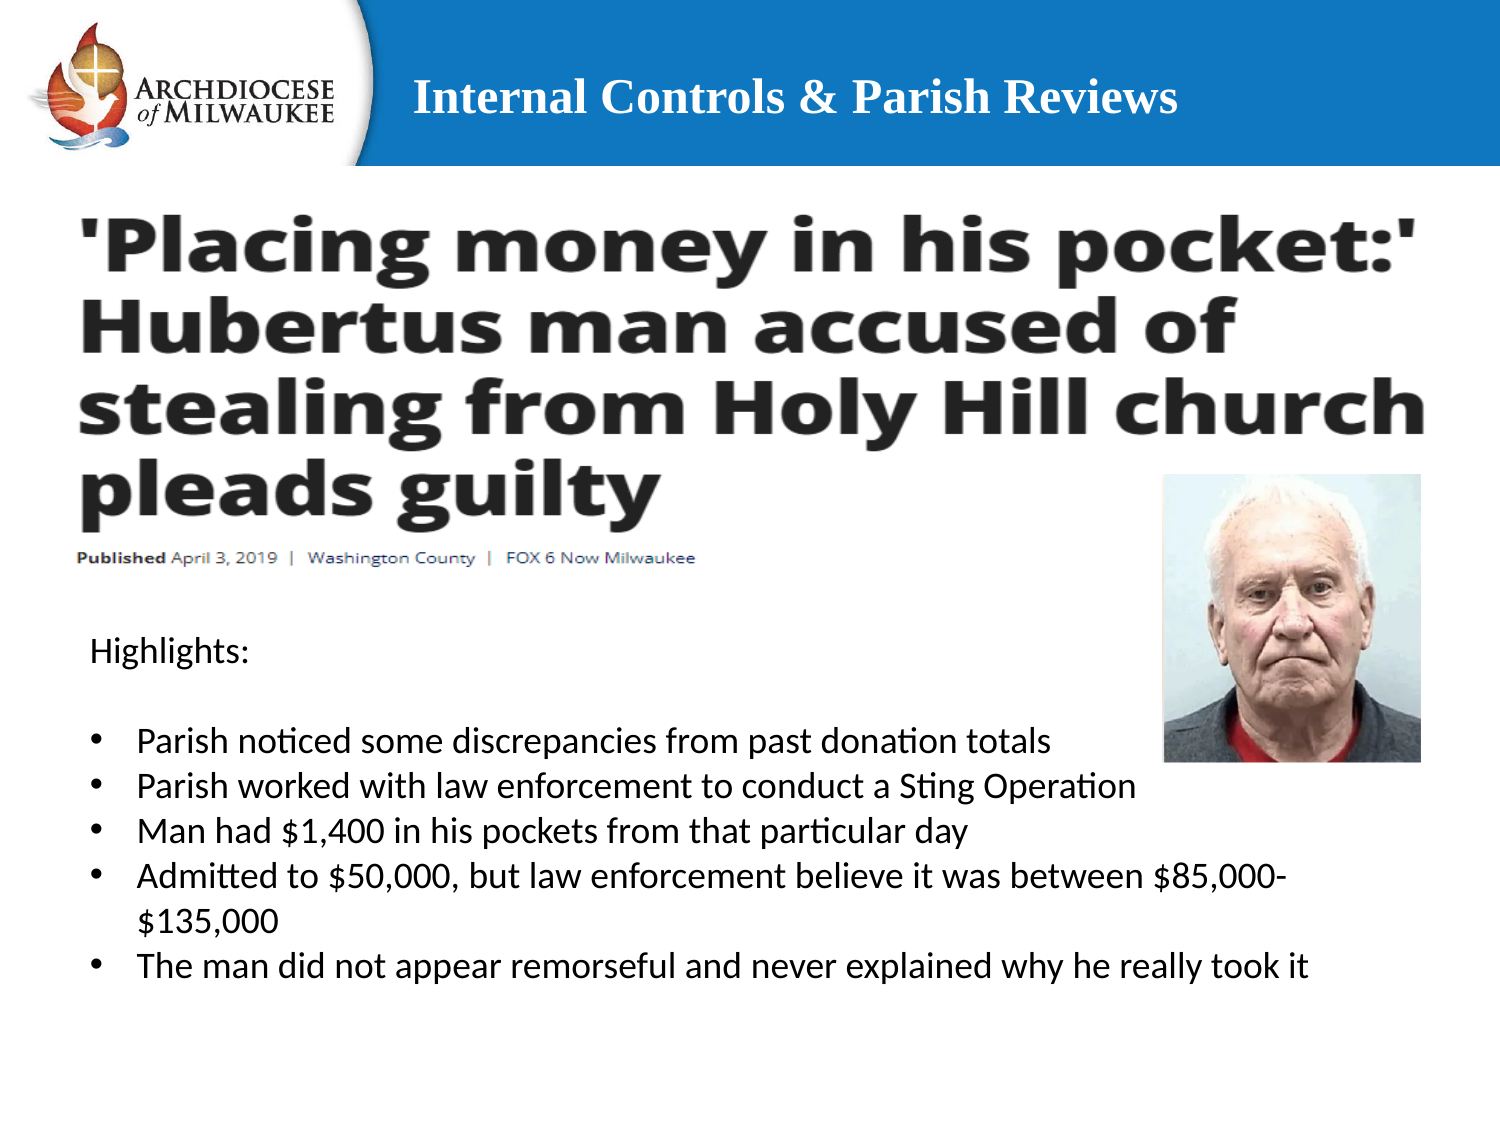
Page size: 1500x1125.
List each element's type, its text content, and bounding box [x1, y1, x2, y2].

text_box Highlights: Parish noticed some discrepancies from past donation totals Parish worked with law enforcement to conduct a Sting Operation Man had $1,400 in his pockets from that particular day Admitted to $50,000, but law enforcement believe it was between $85,000-$135,000 The man did not appear remorseful and never explained why he really took it [74, 618, 1425, 994]
picture [0, 0, 1500, 166]
picture [62, 193, 1488, 763]
